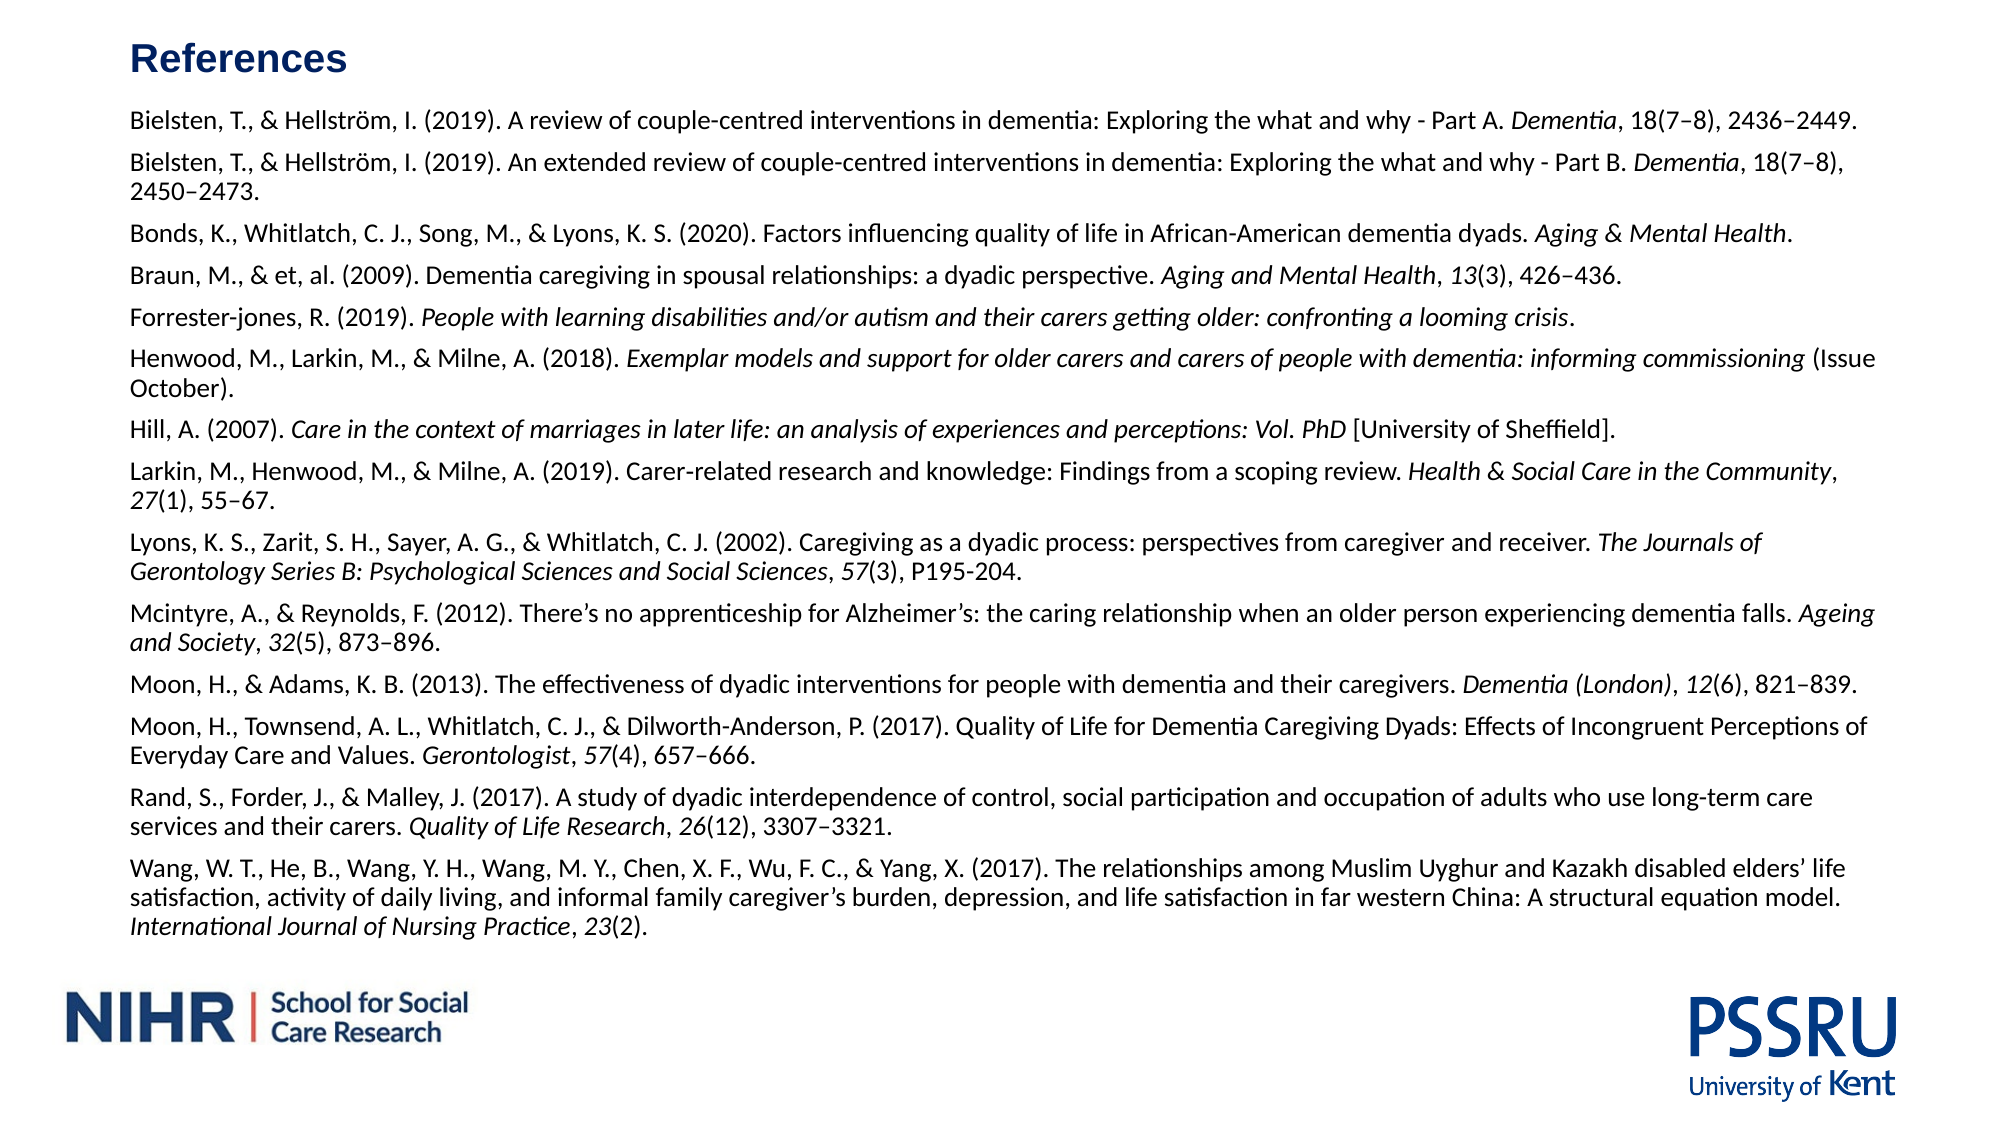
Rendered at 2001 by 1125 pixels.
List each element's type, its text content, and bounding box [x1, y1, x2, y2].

picture [1690, 996, 1896, 1102]
list [115, 211, 1933, 958]
text_box Bielsten, T., & Hellström, I. (2019). A review of couple-centred interventions in dementia: Exploring the what and why - Part A. Dementia, 18(7–8), 2436–2449. Bielsten, T., & Hellström, I. (2019). An extended review of couple-centred interventions in dementia: Exploring the what and why - Part B. Dementia, 18(7–8), 2450–2473. Bonds, K., Whitlatch, C. J., Song, M., & Lyons, K. S. (2020). Factors influencing quality of life in African-American dementia dyads. Aging & Mental Health. Braun, M., & et, al. (2009). Dementia caregiving in spousal relationships: a dyadic perspective. Aging and Mental Health, 13(3), 426–436. Forrester-jones, R. (2019). People with learning disabilities and/or autism and their carers getting older: confronting a looming crisis. Henwood, M., Larkin, M., & Milne, A. (2018). Exemplar models and support for older carers and carers of people with dementia: informing commissioning (Issue October). Hill, A. (2007). Care in the context of marriages in later life: an analysis of experiences and perceptions: Vol. PhD [University of Sheffield]. Larkin, M., Henwood, M., & Milne, A. (2019). Carer‐related research and knowledge: Findings from a scoping review. Health & Social Care in the Community, 27(1), 55–67. Lyons, K. S., Zarit, S. H., Sayer, A. G., & Whitlatch, C. J. (2002). Caregiving as a dyadic process: perspectives from caregiver and receiver. The Journals of Gerontology Series B: Psychological Sciences and Social Sciences, 57(3), P195-204. Mcintyre, A., & Reynolds, F. (2012). There’s no apprenticeship for Alzheimer’s: the caring relationship when an older person experiencing dementia falls. Ageing and Society, 32(5), 873–896. Moon, H., & Adams, K. B. (2013). The effectiveness of dyadic interventions for people with dementia and their caregivers. Dementia (London), 12(6), 821–839. Moon, H., Townsend, A. L., Whitlatch, C. J., & Dilworth-Anderson, P. (2017). Quality of Life for Dementia Caregiving Dyads: Effects of Incongruent Perceptions of Everyday Care and Values. Gerontologist, 57(4), 657–666. Rand, S., Forder, J., & Malley, J. (2017). A study of dyadic interdependence of control, social participation and occupation of adults who use long-term care services and their carers. Quality of Life Research, 26(12), 3307–3321. Wang, W. T., He, B., Wang, Y. H., Wang, M. Y., Chen, X. F., Wu, F. C., & Yang, X. (2017). The relationships among Muslim Uyghur and Kazakh disabled elders’ life satisfaction, activity of daily living, and informal family caregiver’s burden, depression, and life satisfaction in far western China: A structural equation model. International Journal of Nursing Practice, 23(2). [114, 98, 1915, 938]
picture [32, 966, 503, 1125]
title References [115, 30, 1840, 90]
